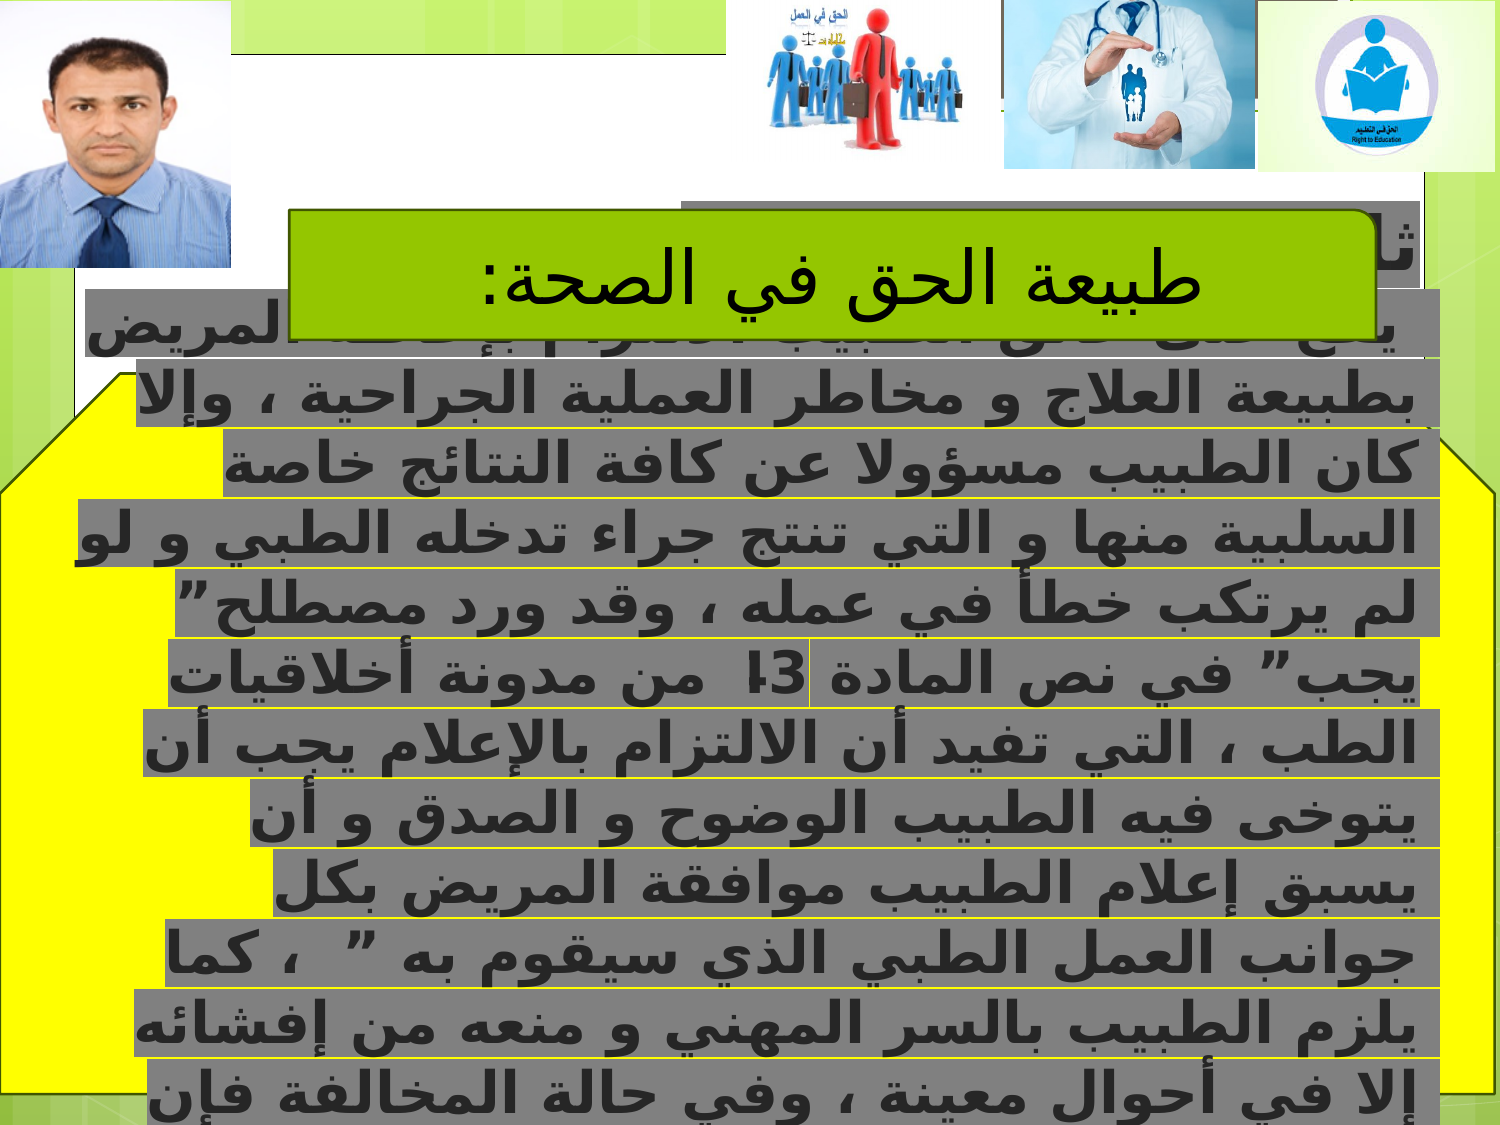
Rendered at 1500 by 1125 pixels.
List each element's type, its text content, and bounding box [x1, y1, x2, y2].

picture [1258, 1, 1495, 173]
picture [726, 0, 1001, 162]
text_box طبيعة الحق في الصحة: [287, 208, 1378, 342]
picture [0, 1, 231, 268]
text_box ثالثا : مهنيو الصحة : يقع على عاتق الطبيب الالتزام بإحاطة المريض بطبيعة العلاج و مخاطر العملية الجراحية ، وإلا كان الطبيب مسؤولا عن كافة النتائج خاصة السلبية منها و التي تنتج جراء تدخله الطبي و لو لم يرتكب خطأ في عمله ، وقد ورد مصطلح” يجب” في نص المادة 43 من مدونة أخلاقيات الطب ، التي تفيد أن الالتزام بالإعلام يجب أن يتوخى فيه الطبيب الوضوح و الصدق و أن يسبق إعلام الطبيب موافقة المريض بكل جوانب العمل الطبي الذي سيقوم به ” ، كما يلزم الطبيب بالسر المهني و منعه من إفشائه إلا في أحوال معينة ، وفي حالة المخالفة فإن ذلك يستوجب المسؤولية الجزائية للطبيب [0, 372, 1496, 1096]
picture [1004, 0, 1255, 169]
